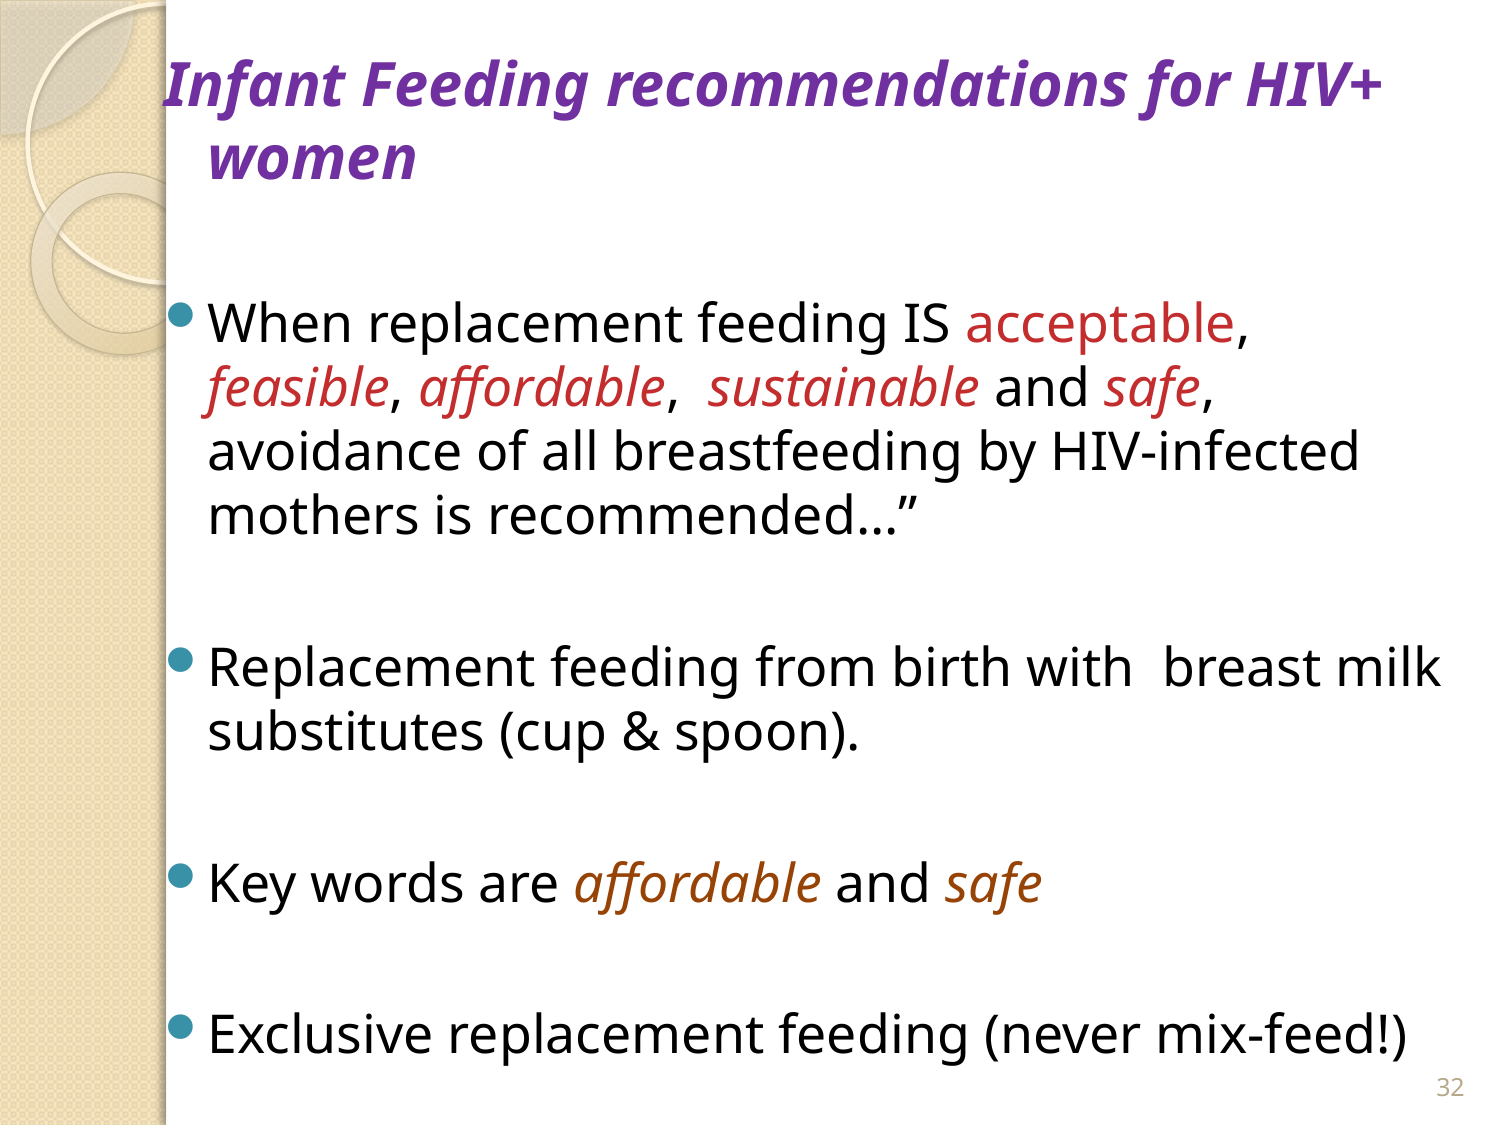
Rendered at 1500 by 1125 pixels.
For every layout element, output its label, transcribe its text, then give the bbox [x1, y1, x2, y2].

slide_number 32 [1413, 1034, 1488, 1113]
list Infant Feeding recommendations for HIV+ women When replacement feeding IS acceptable, feasible, affordable, sustainable and safe, avoidance of all breastfeeding by HIV-infected mothers is recommended…” Replacement feeding from birth with breast milk substitutes (cup & spoon). Key words are affordable and safe Exclusive replacement feeding (never mix-feed!) [137, 37, 1475, 1075]
